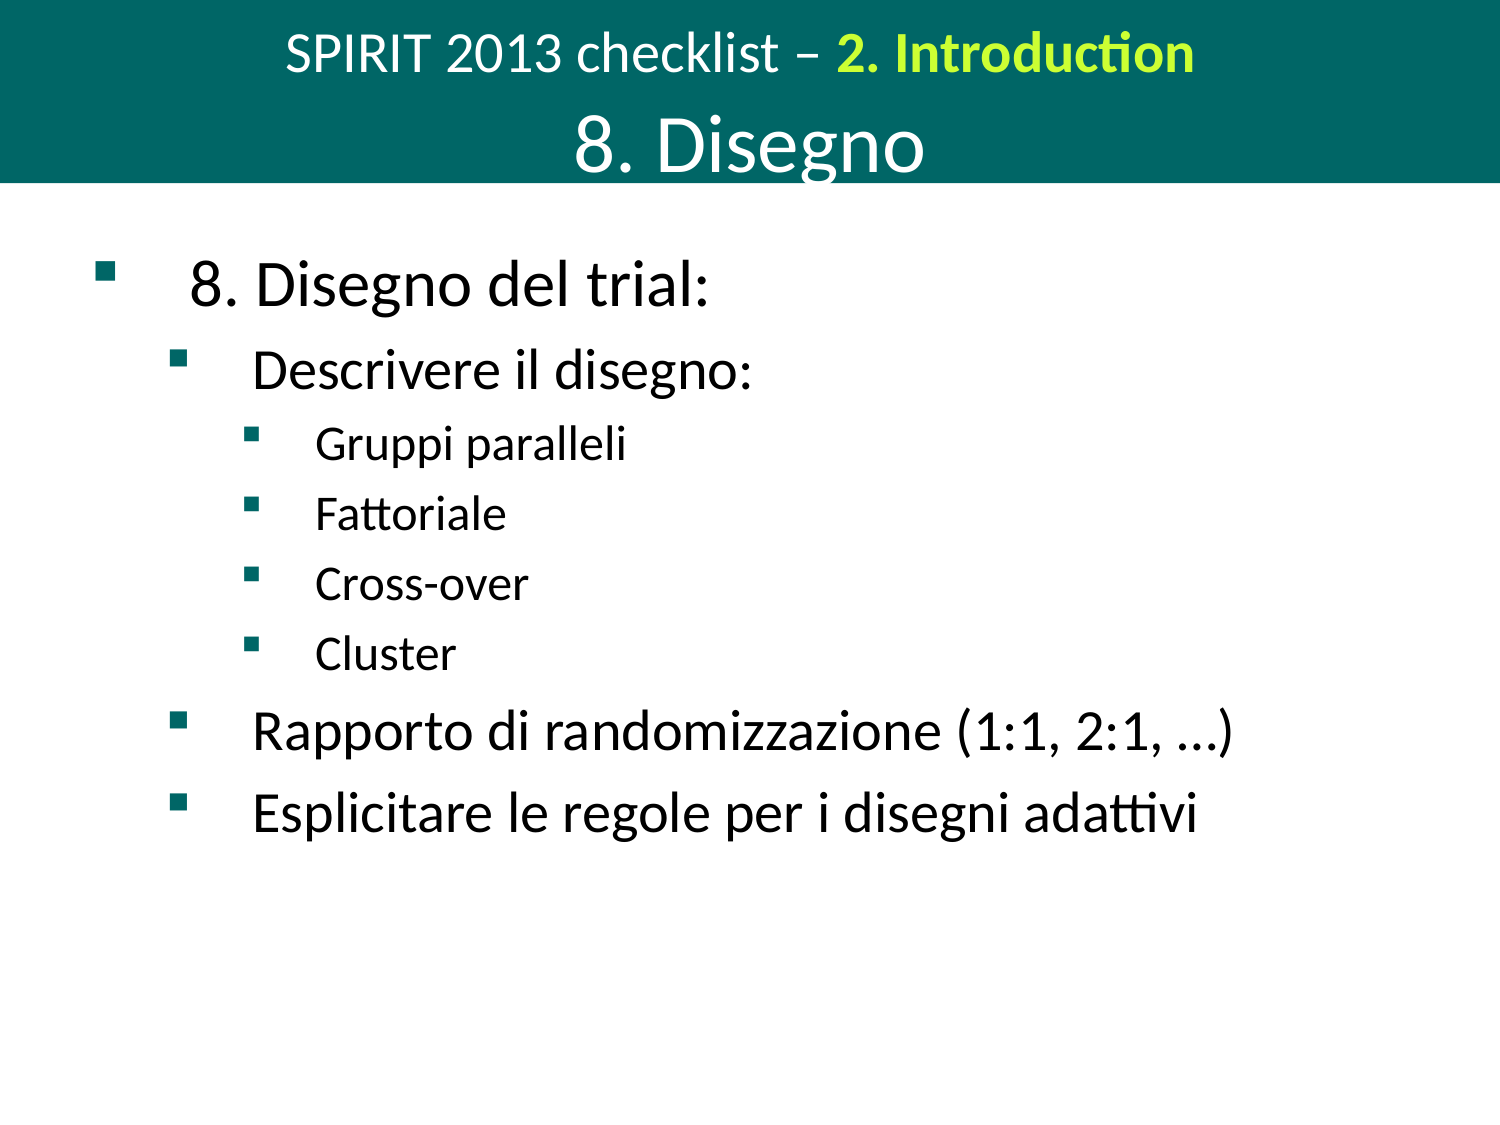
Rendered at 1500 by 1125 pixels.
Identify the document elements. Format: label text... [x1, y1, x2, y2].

list 8. Disegno del trial: Descrivere il disegno: Gruppi paralleli Fattoriale Cross-over Cluster Rapporto di randomizzazione (1:1, 2:1, …) Esplicitare le regole per i disegni adattivi [75, 231, 1425, 1059]
title SPIRIT 2013 checklist – 2. Introduction 8. Disegno [0, 0, 1500, 184]
